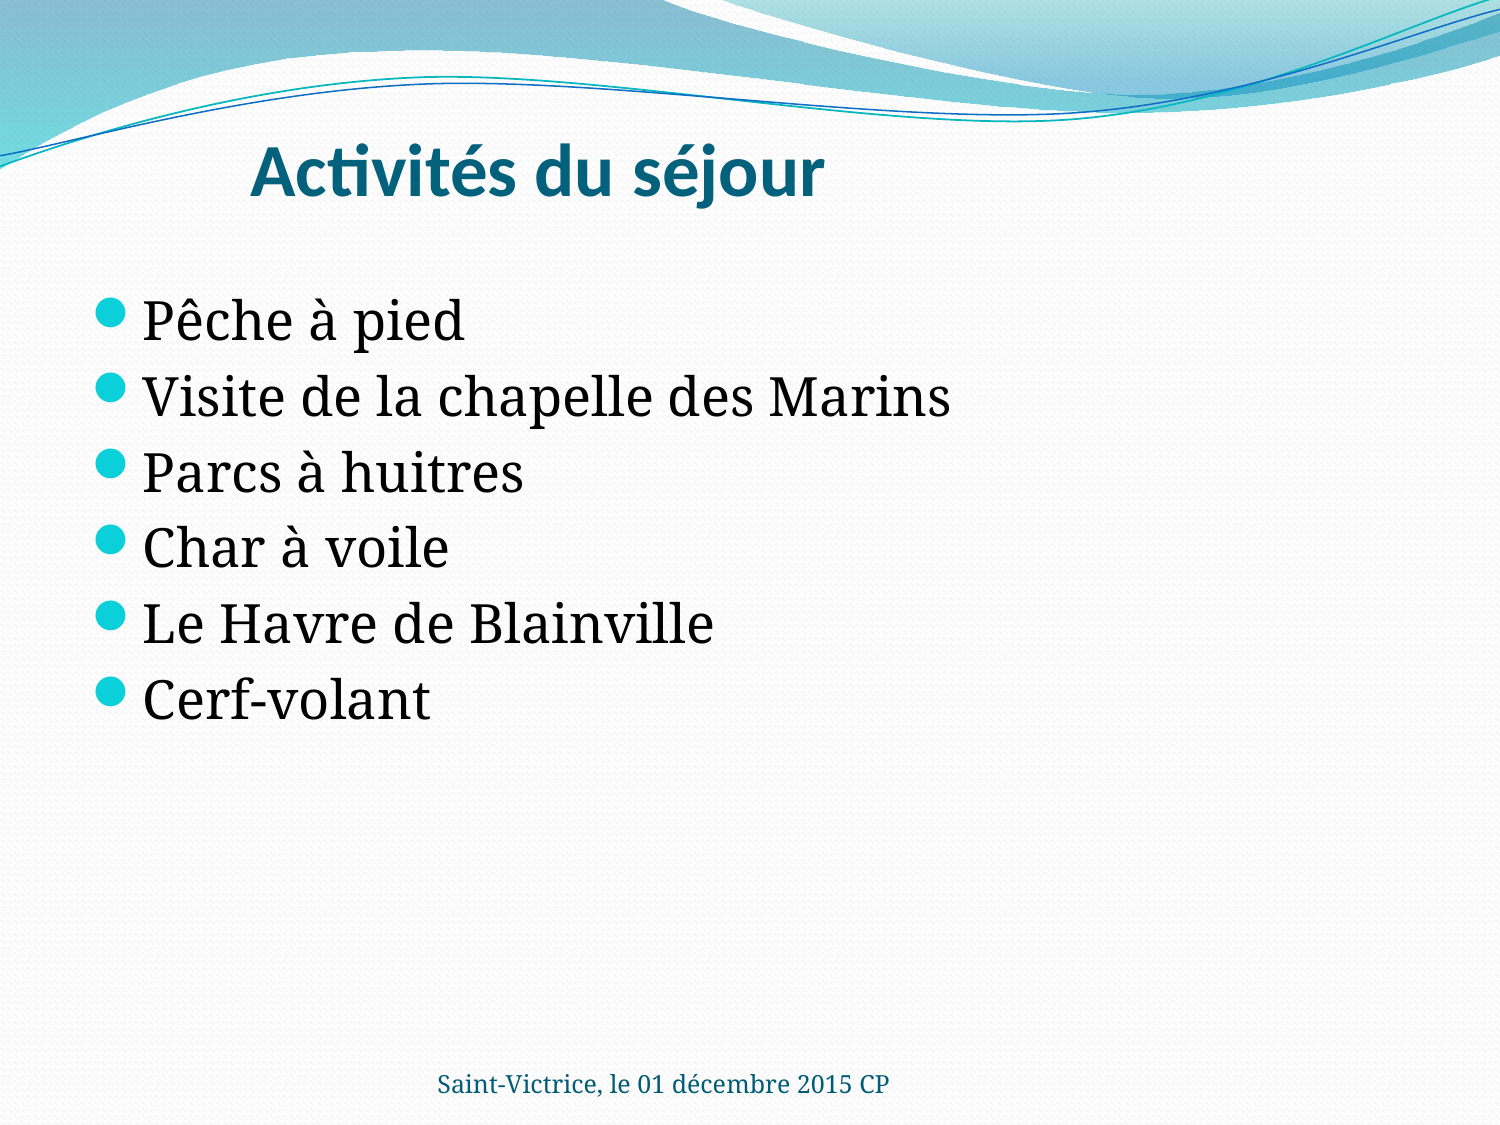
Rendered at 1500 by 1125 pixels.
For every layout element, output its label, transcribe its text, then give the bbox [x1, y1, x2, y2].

footer Saint-Victrice, le 01 décembre 2015 CP [437, 1042, 988, 1103]
list Pêche à pied Visite de la chapelle des Marins Parcs à huitres Char à voile Le Havre de Blainville Cerf-volant [76, 278, 1472, 1007]
title Activités du séjour [250, 113, 1500, 302]
